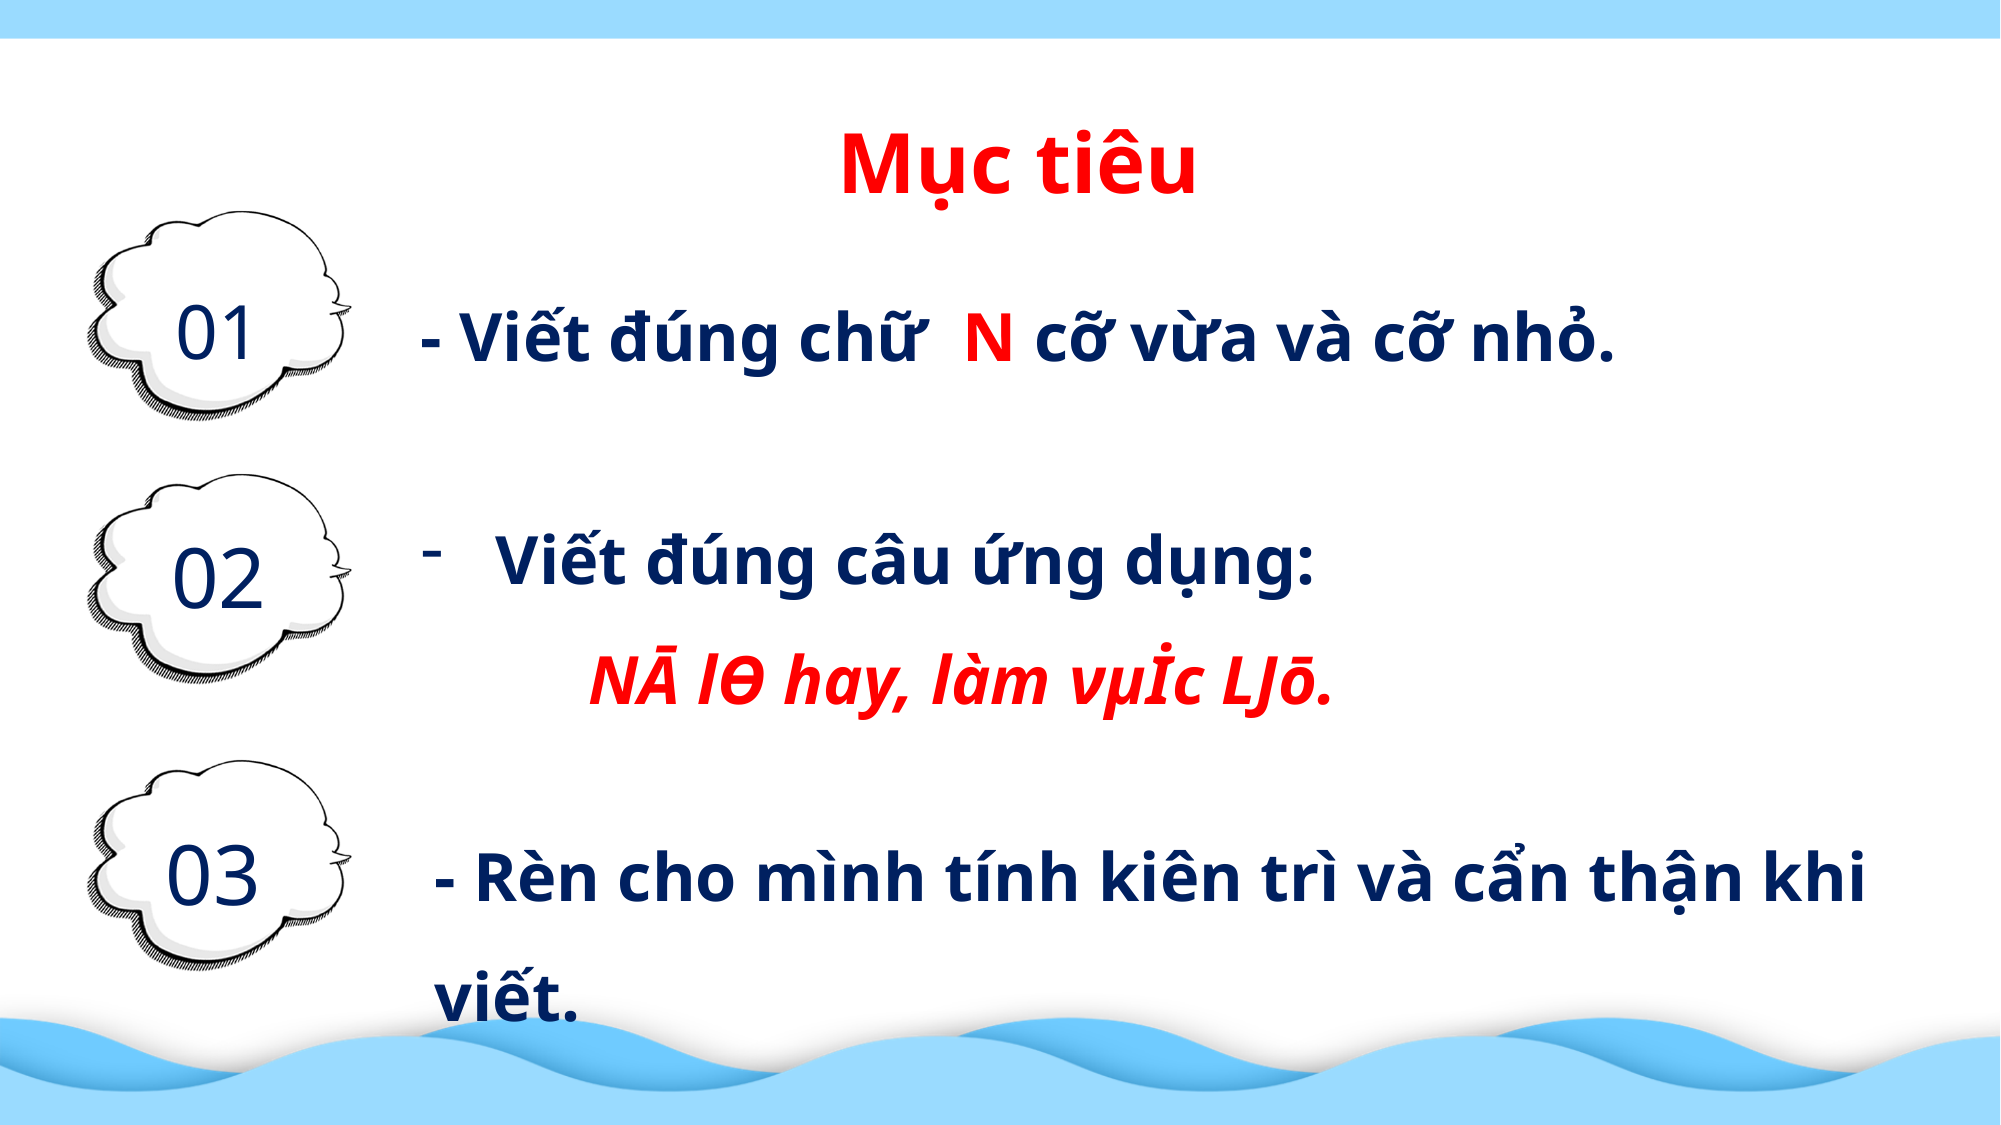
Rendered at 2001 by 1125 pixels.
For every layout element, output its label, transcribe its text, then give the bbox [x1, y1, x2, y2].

text_box Mục tiêu [822, 52, 1269, 218]
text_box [65, 419, 372, 705]
text_box Viết đúng câu ứng dụng: NĀ lƟ hay, làm νμİc Ǉō. [406, 470, 1853, 725]
text_box - Viết đúng chữ N cỡ vừa và cỡ nhỏ. [406, 247, 2000, 383]
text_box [65, 156, 372, 419]
picture [0, 0, 2001, 1125]
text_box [65, 705, 372, 993]
text_box - Rèn cho mình tính kiên trì và cẩn thận khi viết. [420, 787, 1984, 1043]
